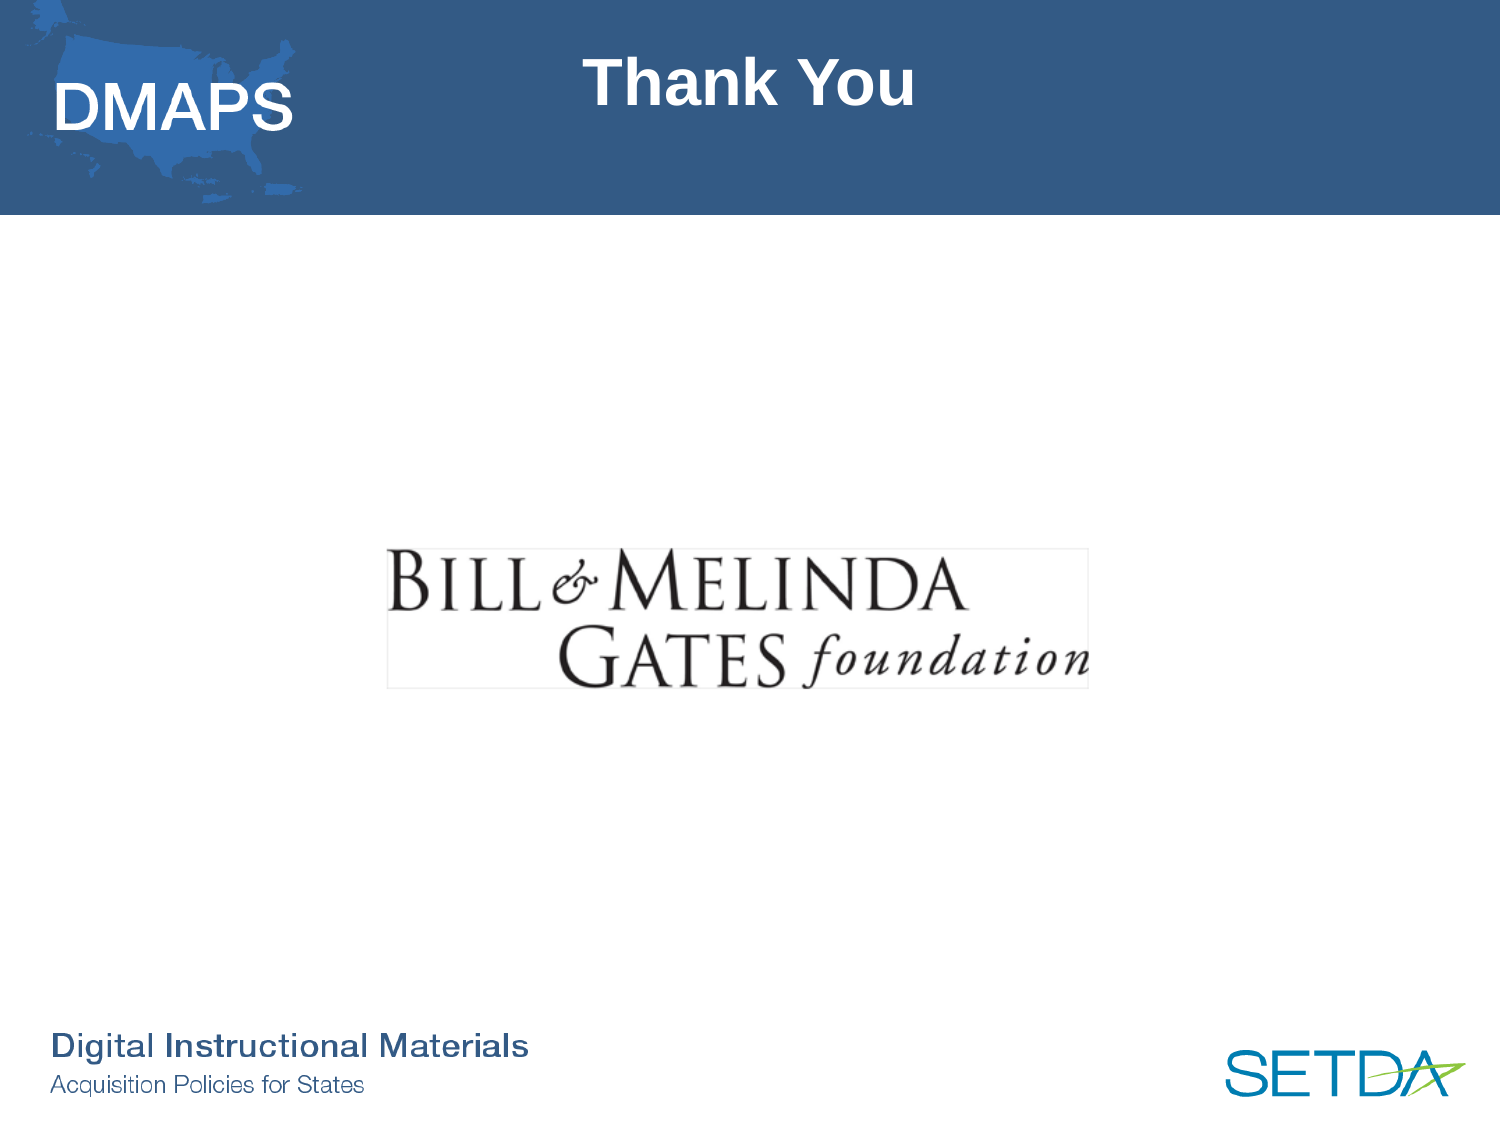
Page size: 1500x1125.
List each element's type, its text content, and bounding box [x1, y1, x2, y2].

title Thank You [75, 0, 1425, 159]
picture [0, 0, 1500, 1125]
